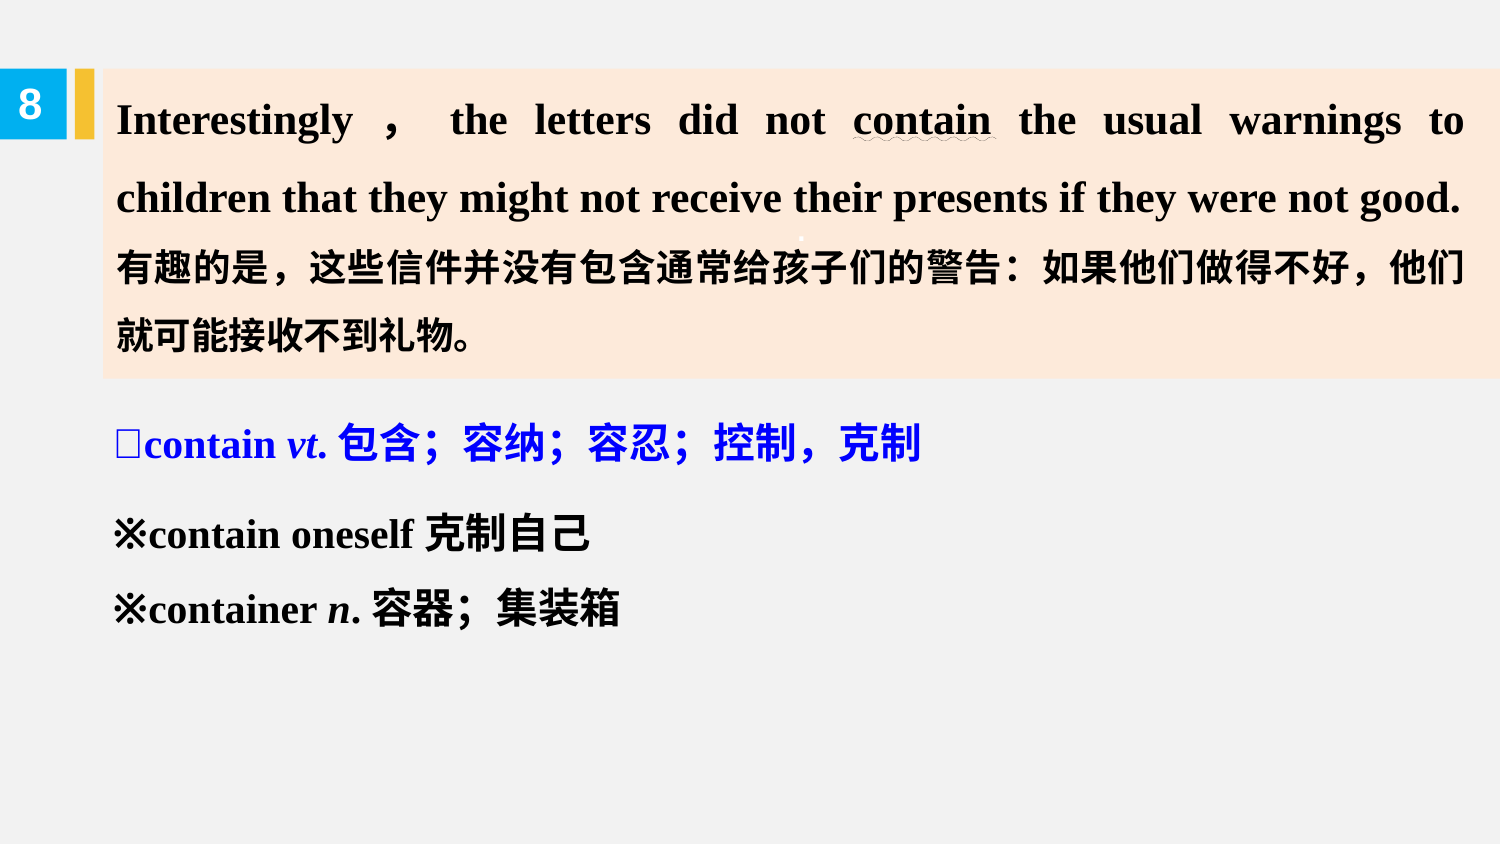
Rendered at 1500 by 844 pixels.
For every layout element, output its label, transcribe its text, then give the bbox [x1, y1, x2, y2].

text_box [0, 67, 69, 142]
text_box contain vt.包含；容纳；容忍；控制，克制 [101, 386, 1457, 473]
text_box Interestingly，the letters did not contain the usual warnings to children that they might not receive their presents if they were not good.有趣的是，这些信件并没有包含通常给孩子们的警告：如果他们做得不好，他们就可能接收不到礼物。 [104, 58, 1477, 363]
text_box [73, 67, 96, 142]
text_box 8 [6, 70, 73, 134]
text_box ※contain oneself克制自己 ※container n.容器；集装箱 [101, 475, 1457, 638]
text_box . [101, 67, 1500, 381]
